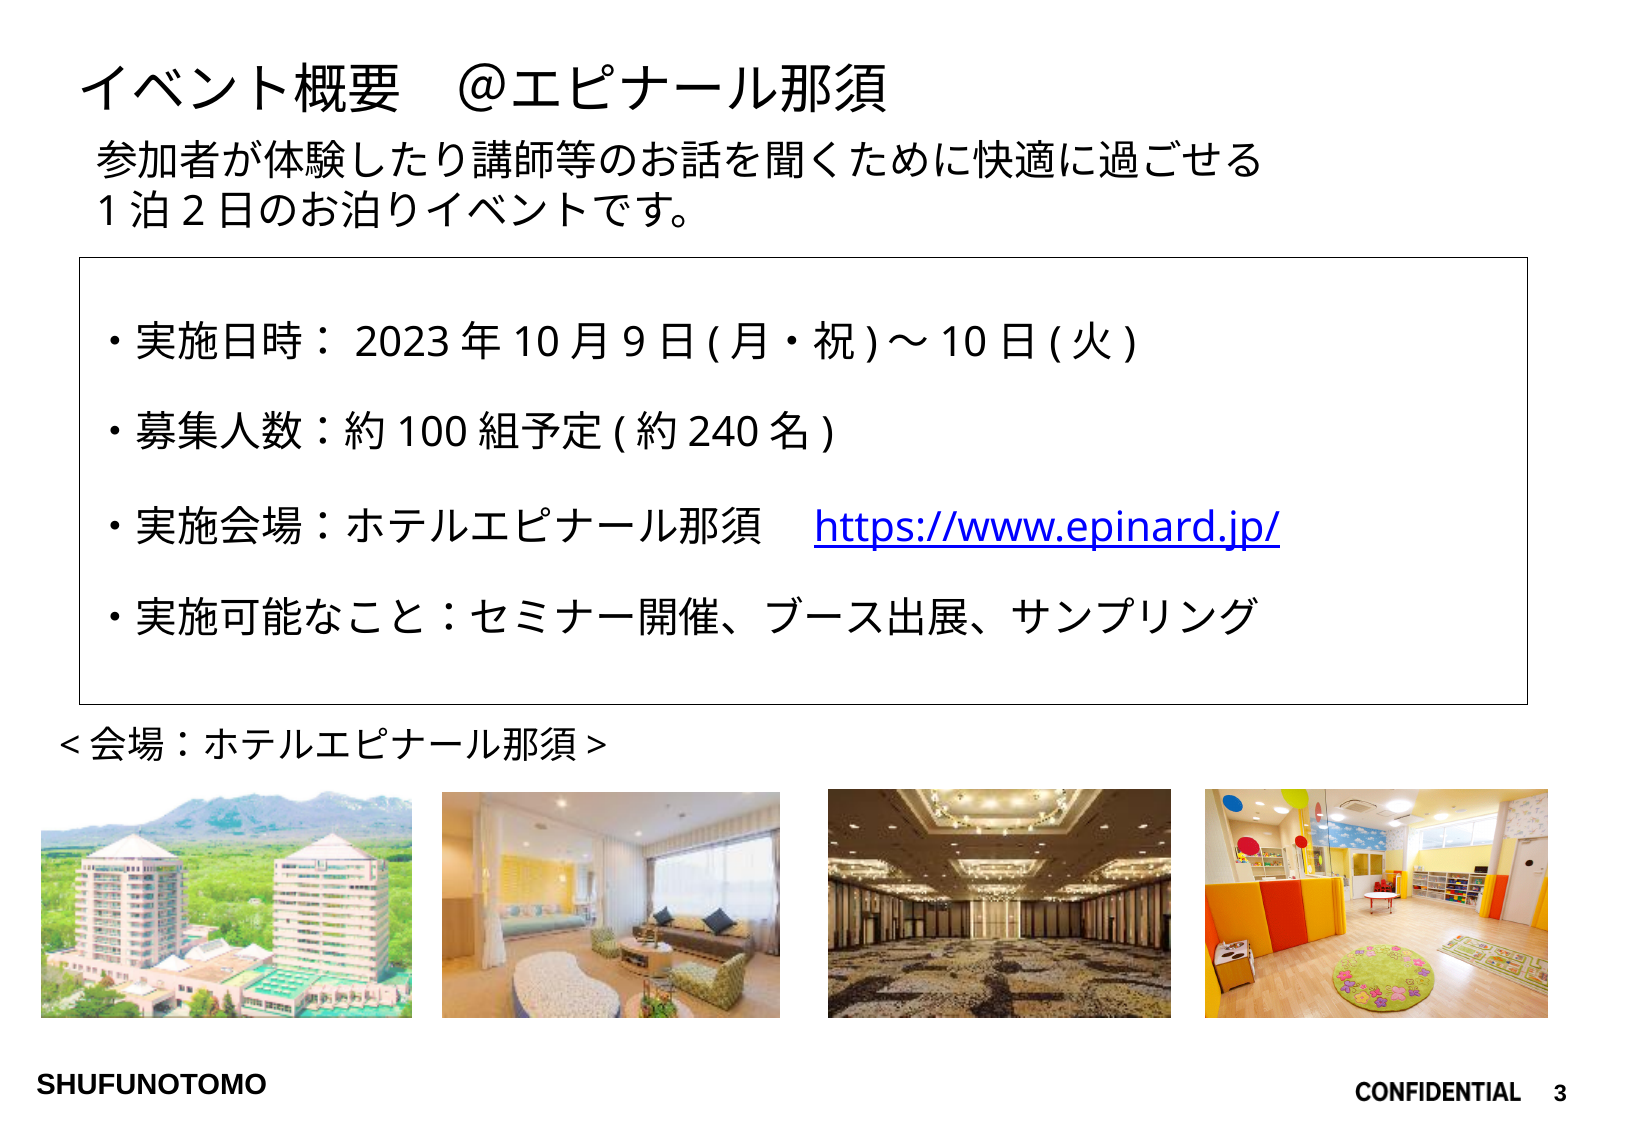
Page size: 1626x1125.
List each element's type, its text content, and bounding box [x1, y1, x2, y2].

picture [1355, 1081, 1522, 1102]
text_box ・実施日時：2023年10月9日(月・祝)～10日(火) ・募集人数：約100組予定(約240名) ・実施会場：ホテルエピナール那須 https://www.epinard.jp/ ・実施可能なこと：セミナー開催、ブース出展、サンプリング [79, 257, 1528, 705]
picture [40, 782, 412, 1018]
text_box <会場：ホテルエピナール那須> [44, 713, 1031, 774]
picture [442, 792, 781, 1018]
text_box 参加者が体験したり講師等のお話を聞くために快適に過ごせる 1泊2日のお泊りイベントです。 [80, 126, 1548, 253]
picture [1205, 788, 1548, 1018]
text_box イベント概要 ＠エピナール那須 [62, 46, 1456, 127]
picture [828, 789, 1171, 1018]
